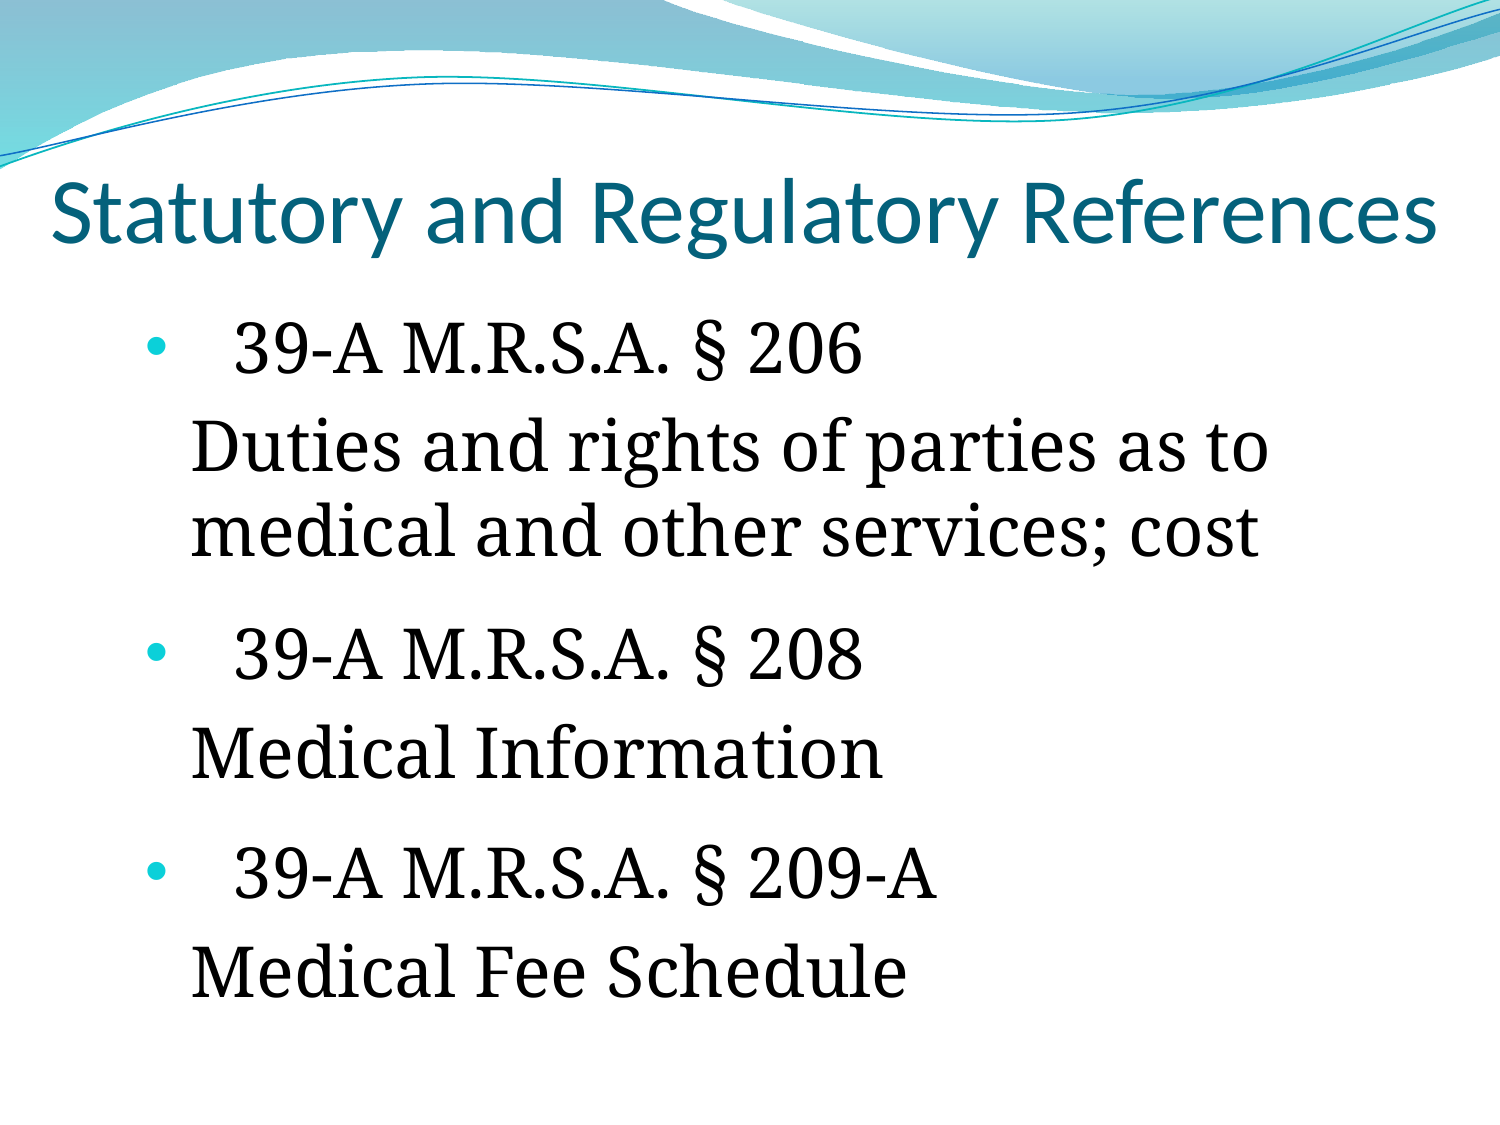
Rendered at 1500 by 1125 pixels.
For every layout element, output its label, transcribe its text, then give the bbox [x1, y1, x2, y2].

list 39-A M.R.S.A. § 206 Duties and rights of parties as to medical and other services; cost 39-A M.R.S.A. § 208 Medical Information 39-A M.R.S.A. § 209-A Medical Fee Schedule [112, 262, 1463, 1025]
title Statutory and Regulatory References [50, 50, 1450, 263]
